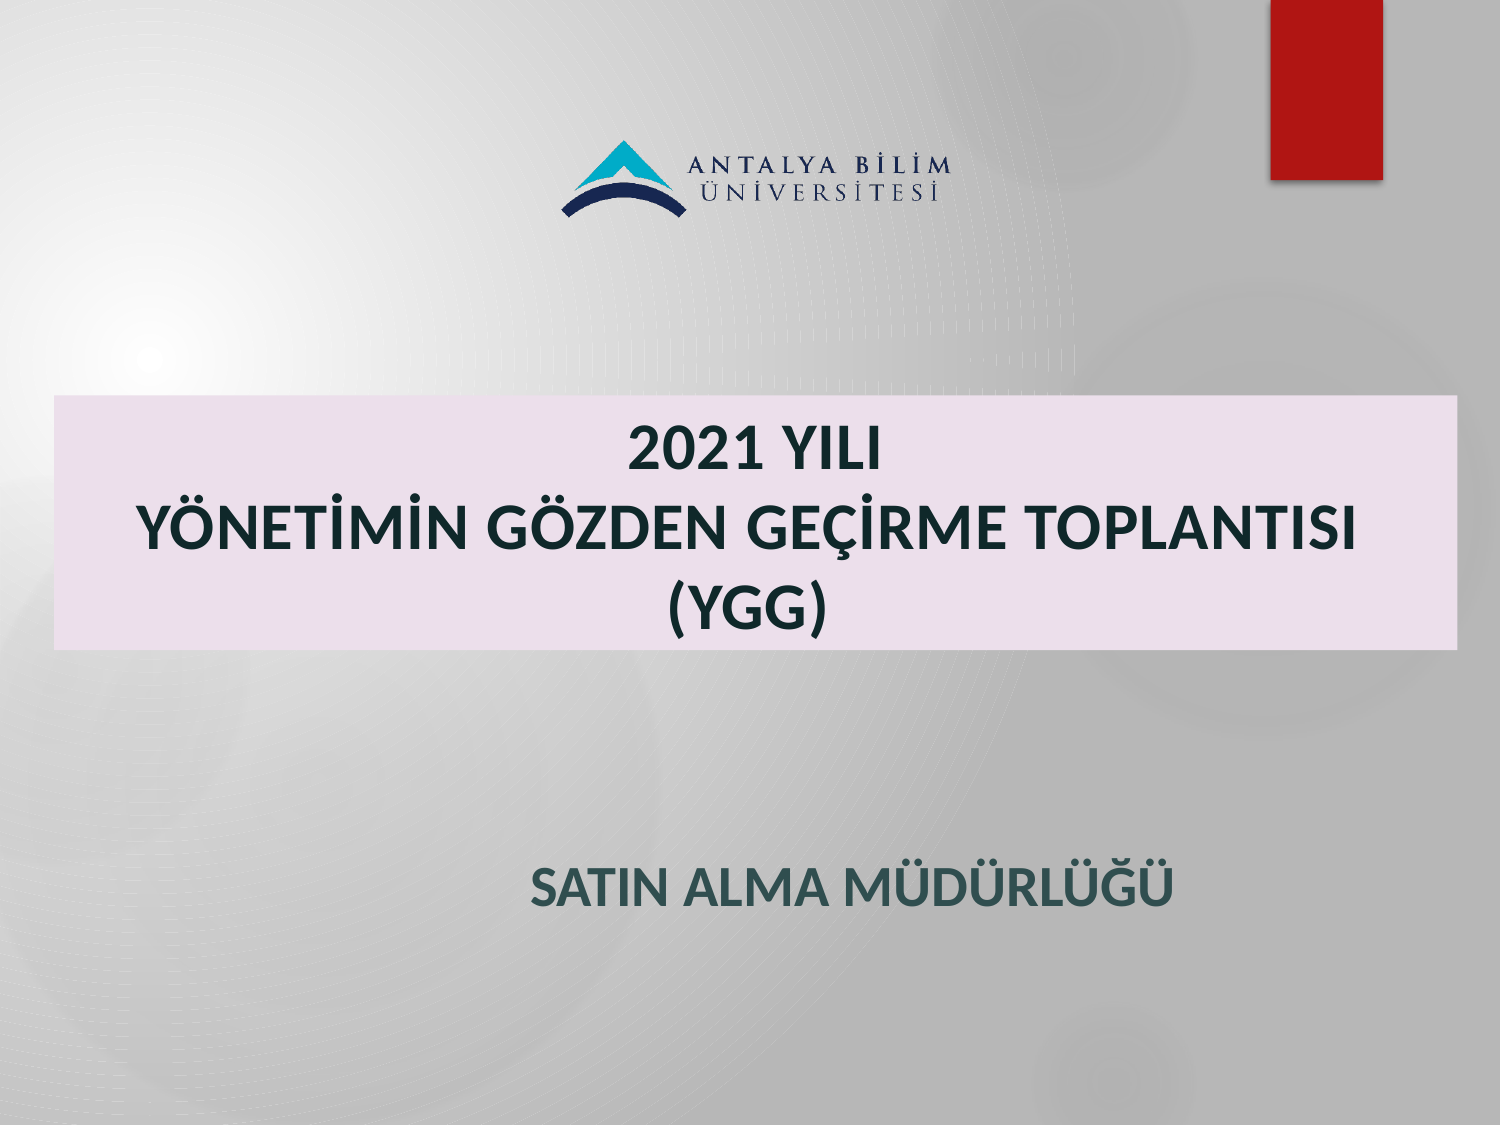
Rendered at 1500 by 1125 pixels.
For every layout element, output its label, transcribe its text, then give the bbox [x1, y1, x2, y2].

text_box 2021 YILI YÖNETİMİN GÖZDEN GEÇİRME TOPLANTISI (YGG) [54, 395, 1458, 651]
text_box SATIN ALMA MÜDÜRLÜĞÜ [428, 840, 1278, 926]
picture [560, 136, 952, 221]
